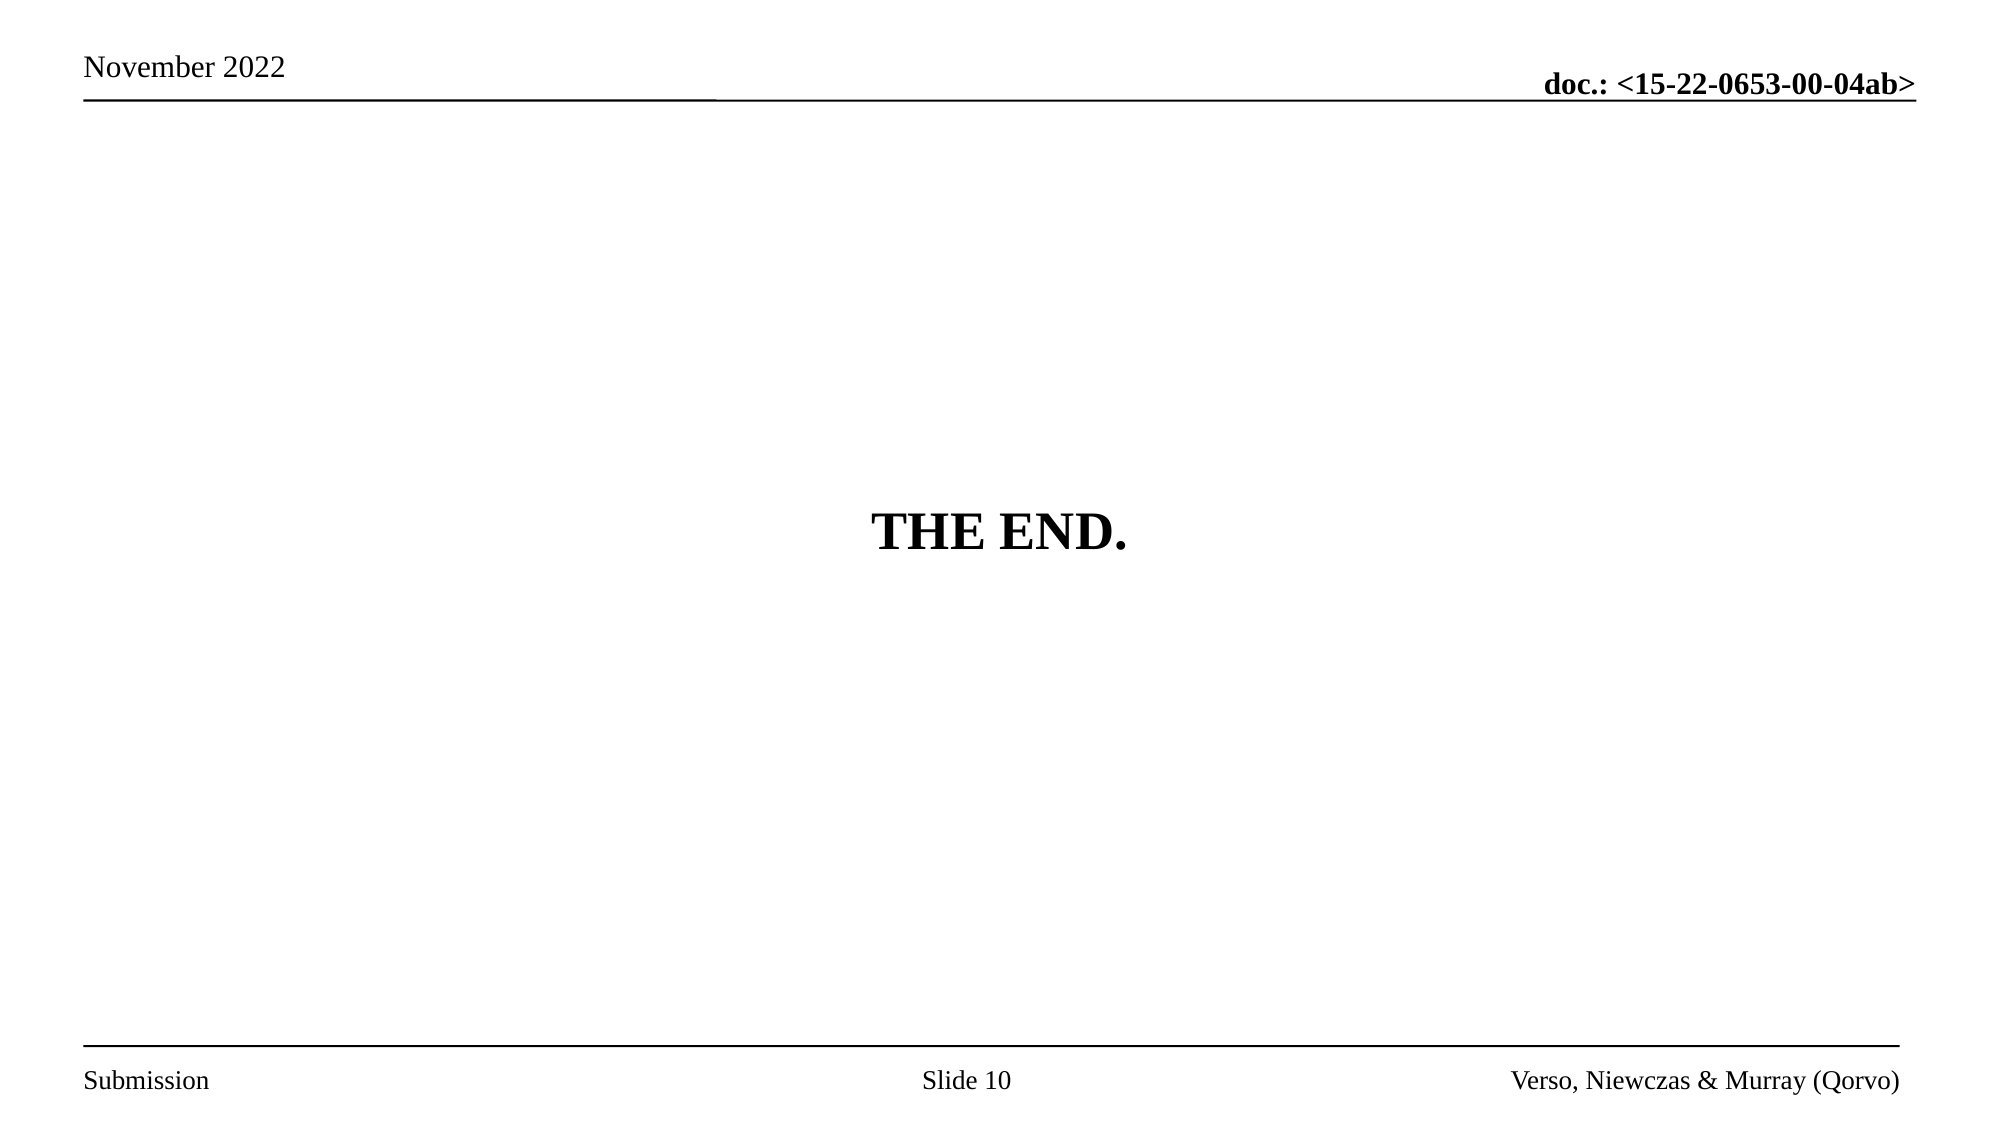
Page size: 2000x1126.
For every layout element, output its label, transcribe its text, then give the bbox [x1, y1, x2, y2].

text_box THE END. [0, 487, 2000, 569]
